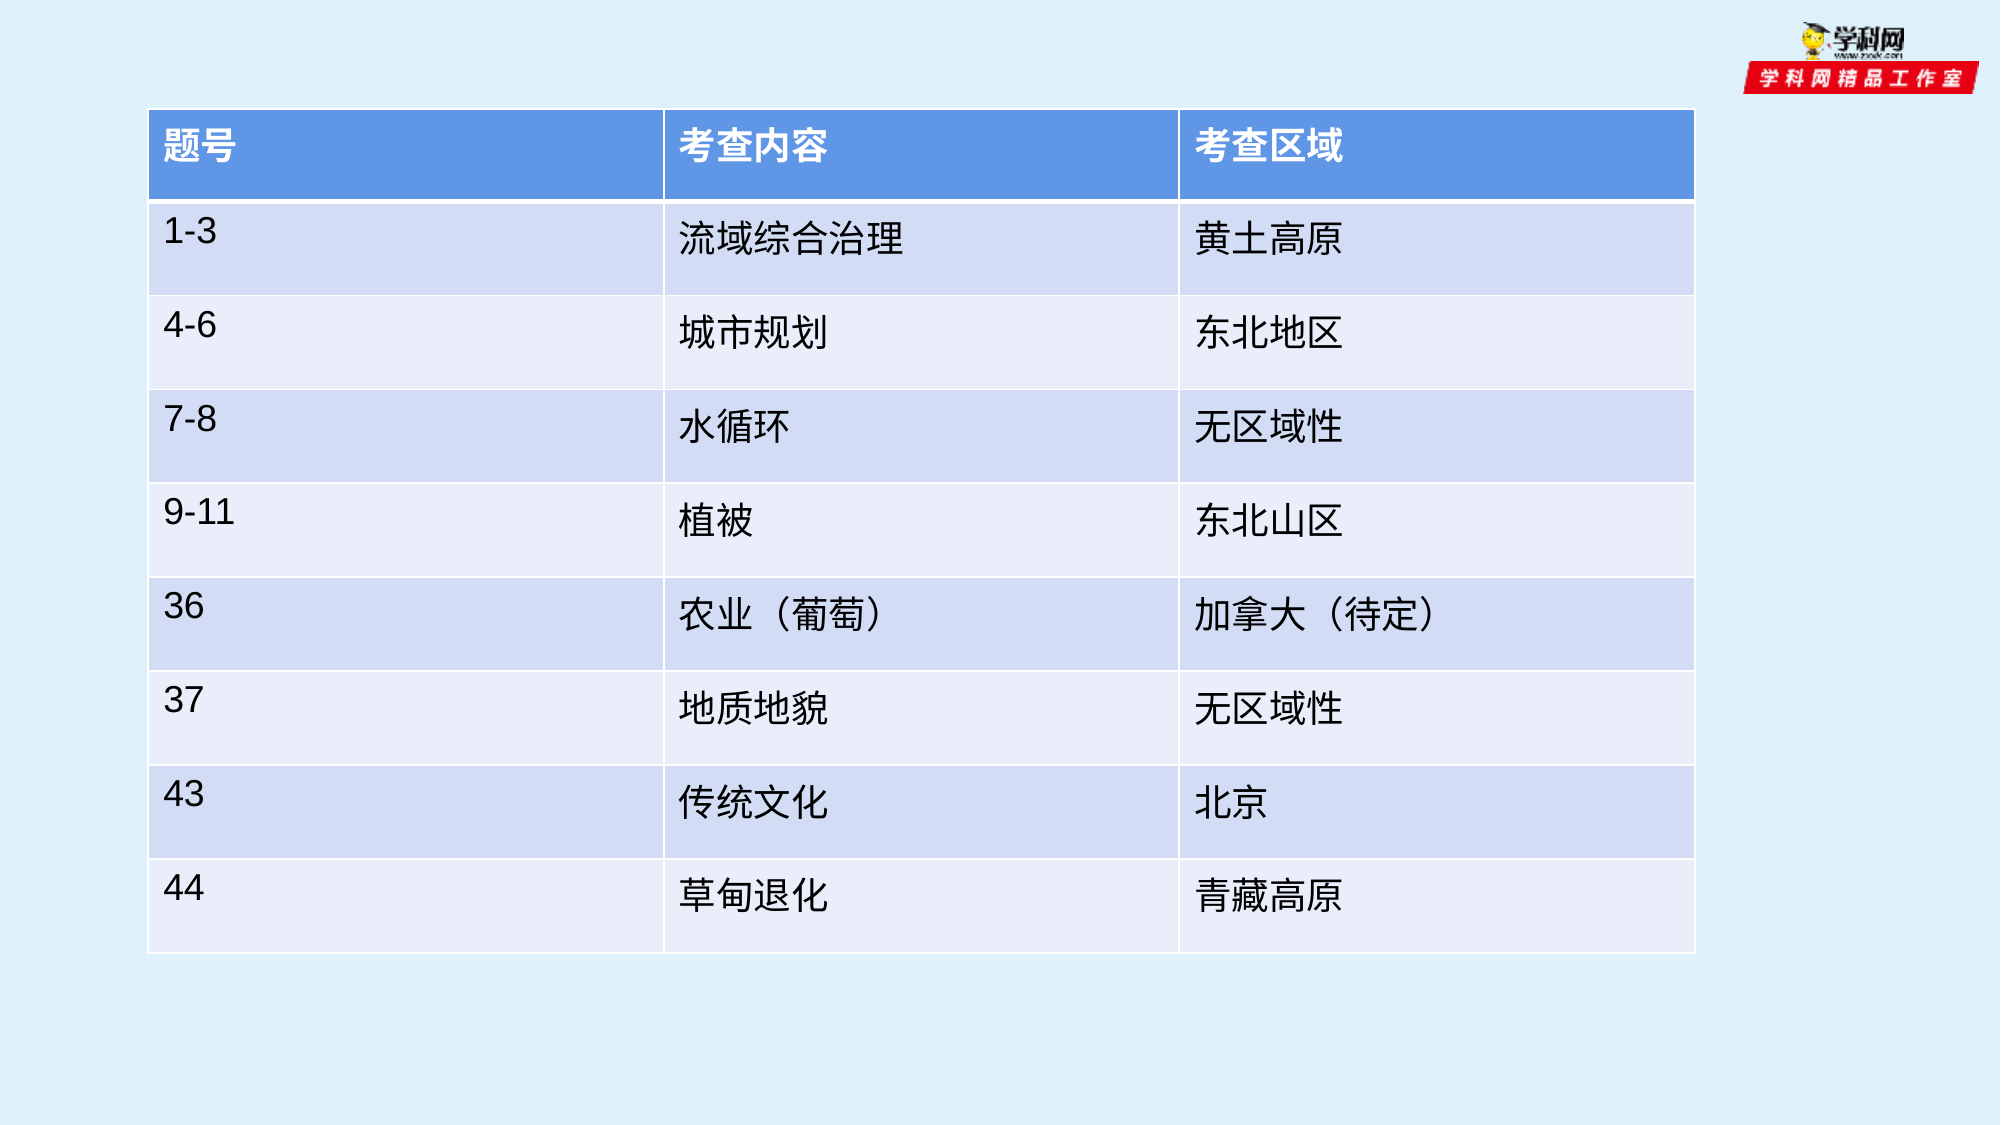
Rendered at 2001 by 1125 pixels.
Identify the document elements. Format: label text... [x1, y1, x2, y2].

table_cell 地质地貌 [665, 672, 1178, 764]
table_cell 北京 [1180, 766, 1694, 858]
table_cell 4-6 [149, 296, 663, 389]
table_cell 草甸退化 [665, 860, 1178, 952]
table_cell 水循环 [665, 390, 1178, 482]
table_cell 36 [149, 578, 663, 670]
table_cell 青藏高原 [1180, 860, 1694, 952]
table_cell 传统文化 [665, 766, 1178, 858]
table_cell 黄土高原 [1180, 204, 1694, 295]
table_cell 无区域性 [1180, 390, 1694, 482]
table_cell 东北山区 [1180, 484, 1694, 576]
table_cell 37 [149, 672, 663, 764]
table_header 题号 [149, 110, 663, 199]
table_cell 1-3 [149, 204, 663, 295]
table_cell 加拿大（待定） [1180, 578, 1694, 670]
picture [1802, 22, 1904, 60]
table_header 考查内容 [665, 110, 1178, 199]
table_cell 植被 [665, 484, 1178, 576]
table_cell 43 [149, 766, 663, 858]
table_cell 流域综合治理 [665, 204, 1178, 295]
picture [1743, 61, 1979, 94]
table_cell 9-11 [149, 484, 663, 576]
table_cell 无区域性 [1180, 672, 1694, 764]
table_cell 7-8 [149, 390, 663, 482]
table_cell 44 [149, 860, 663, 952]
table_cell 东北地区 [1180, 296, 1694, 389]
table_cell 城市规划 [665, 296, 1178, 389]
table_cell 农业（葡萄） [665, 578, 1178, 670]
table_header 考查区域 [1180, 110, 1694, 199]
